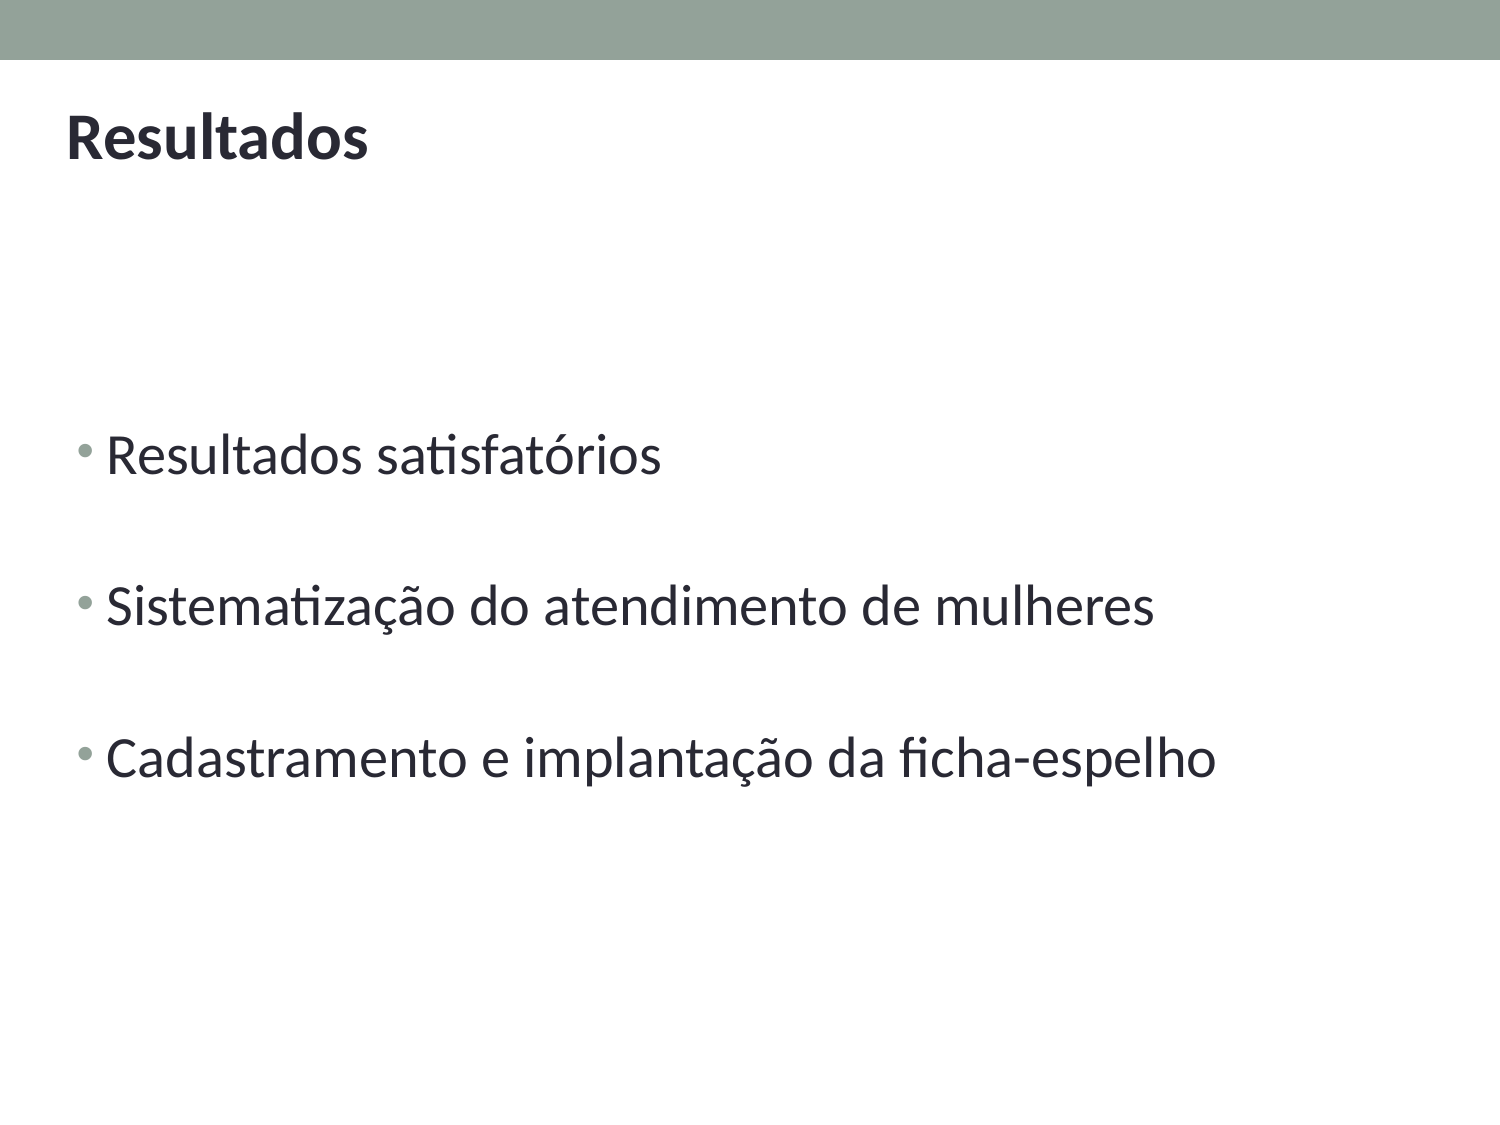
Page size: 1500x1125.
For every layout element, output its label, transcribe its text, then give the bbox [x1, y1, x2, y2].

list Resultados satisfatórios Sistematização do atendimento de mulheres Cadastramento e implantação da ficha-espelho [61, 338, 1456, 811]
text_box Resultados [51, 71, 1452, 196]
